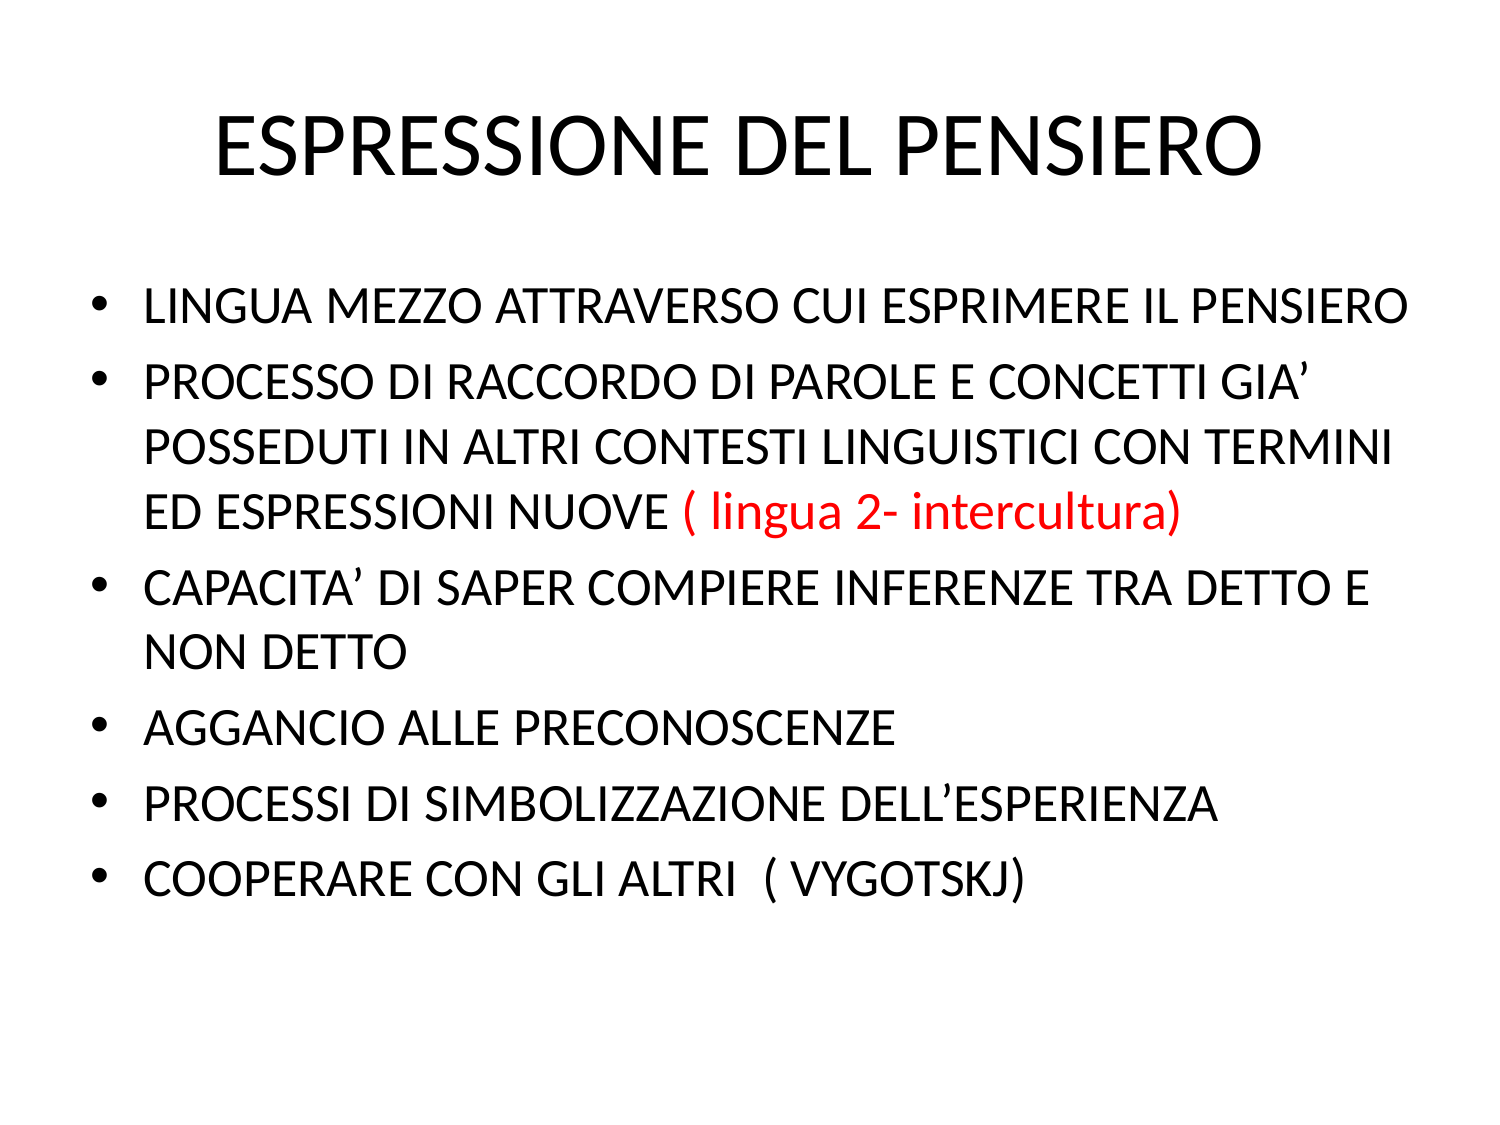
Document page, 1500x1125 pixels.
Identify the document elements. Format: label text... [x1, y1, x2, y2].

list LINGUA MEZZO ATTRAVERSO CUI ESPRIMERE IL PENSIERO PROCESSO DI RACCORDO DI PAROLE E CONCETTI GIA’ POSSEDUTI IN ALTRI CONTESTI LINGUISTICI CON TERMINI ED ESPRESSIONI NUOVE ( lingua 2- intercultura) CAPACITA’ DI SAPER COMPIERE INFERENZE TRA DETTO E NON DETTO AGGANCIO ALLE PRECONOSCENZE PROCESSI DI SIMBOLIZZAZIONE DELL’ESPERIENZA COOPERARE CON GLI ALTRI ( VYGOTSKJ) [75, 262, 1425, 1005]
title ESPRESSIONE DEL PENSIERO [75, 45, 1425, 233]
